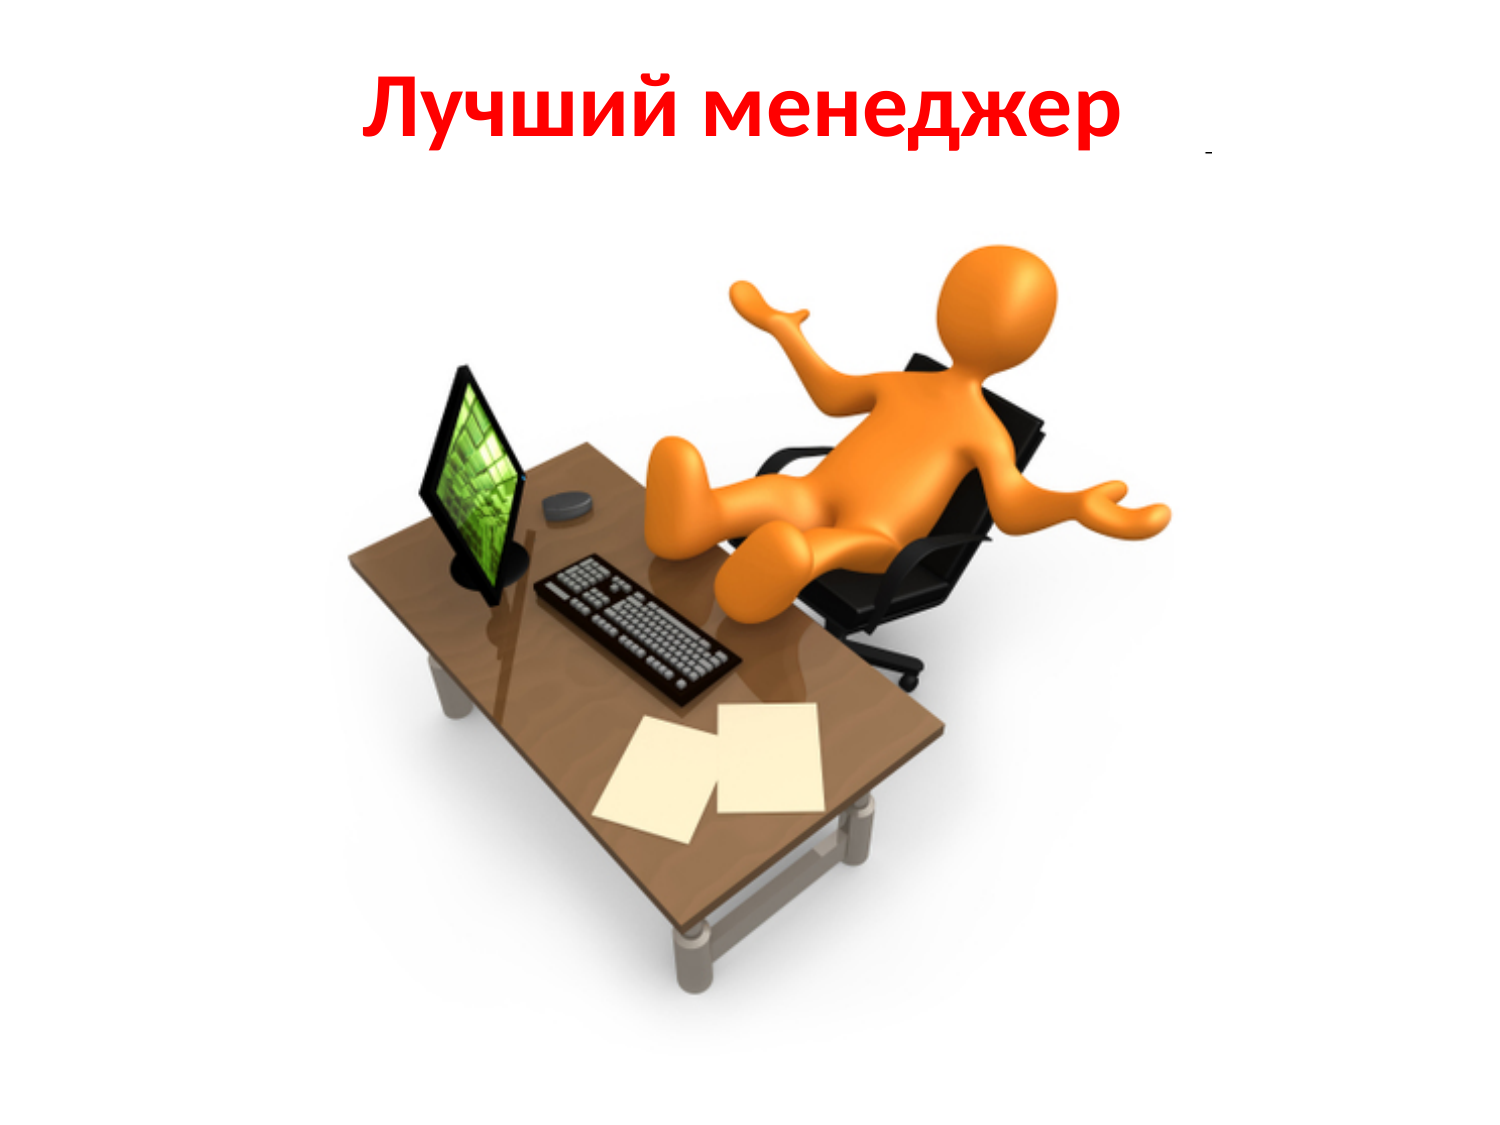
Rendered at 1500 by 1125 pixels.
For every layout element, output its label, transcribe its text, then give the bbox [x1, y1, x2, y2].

picture [304, 152, 1212, 1060]
title Лучший менеджер [105, 46, 1381, 153]
